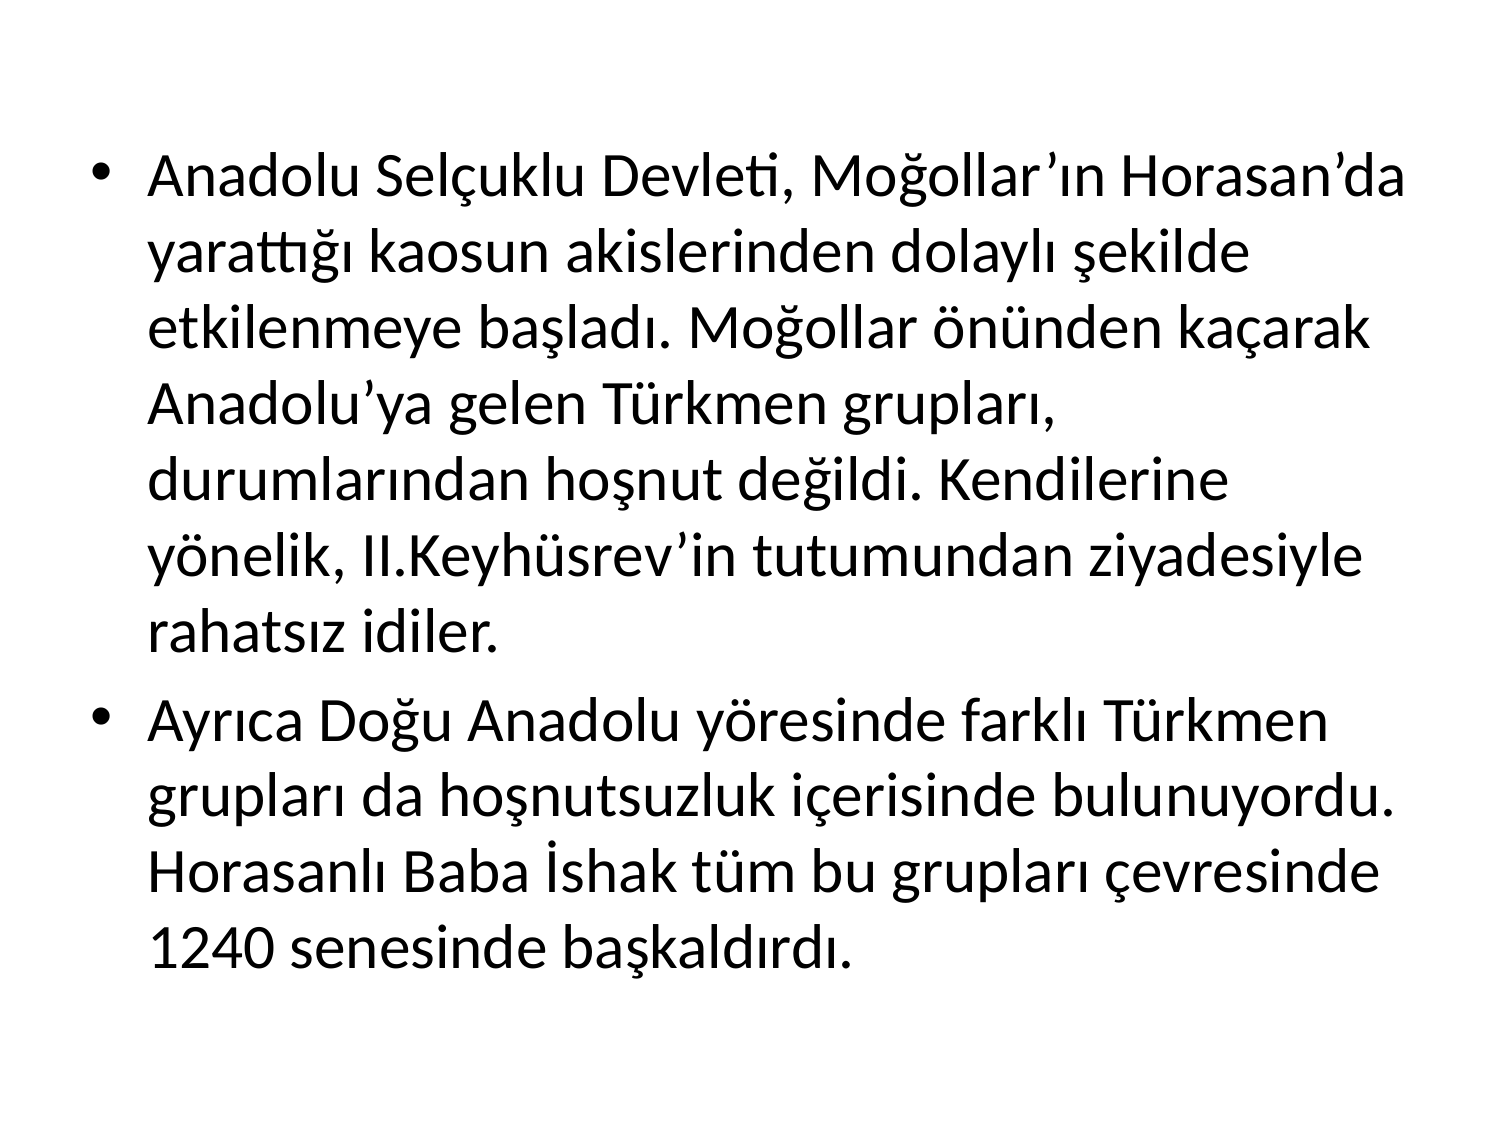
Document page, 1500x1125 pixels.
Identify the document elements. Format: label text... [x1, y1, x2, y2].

list Anadolu Selçuklu Devleti, Moğollar’ın Horasan’da yarattığı kaosun akislerinden dolaylı şekilde etkilenmeye başladı. Moğollar önünden kaçarak Anadolu’ya gelen Türkmen grupları, durumlarından hoşnut değildi. Kendilerine yönelik, II.Keyhüsrev’in tutumundan ziyadesiyle rahatsız idiler. Ayrıca Doğu Anadolu yöresinde farklı Türkmen grupları da hoşnutsuzluk içerisinde bulunuyordu. Horasanlı Baba İshak tüm bu grupları çevresinde 1240 senesinde başkaldırdı. [75, 125, 1425, 1005]
